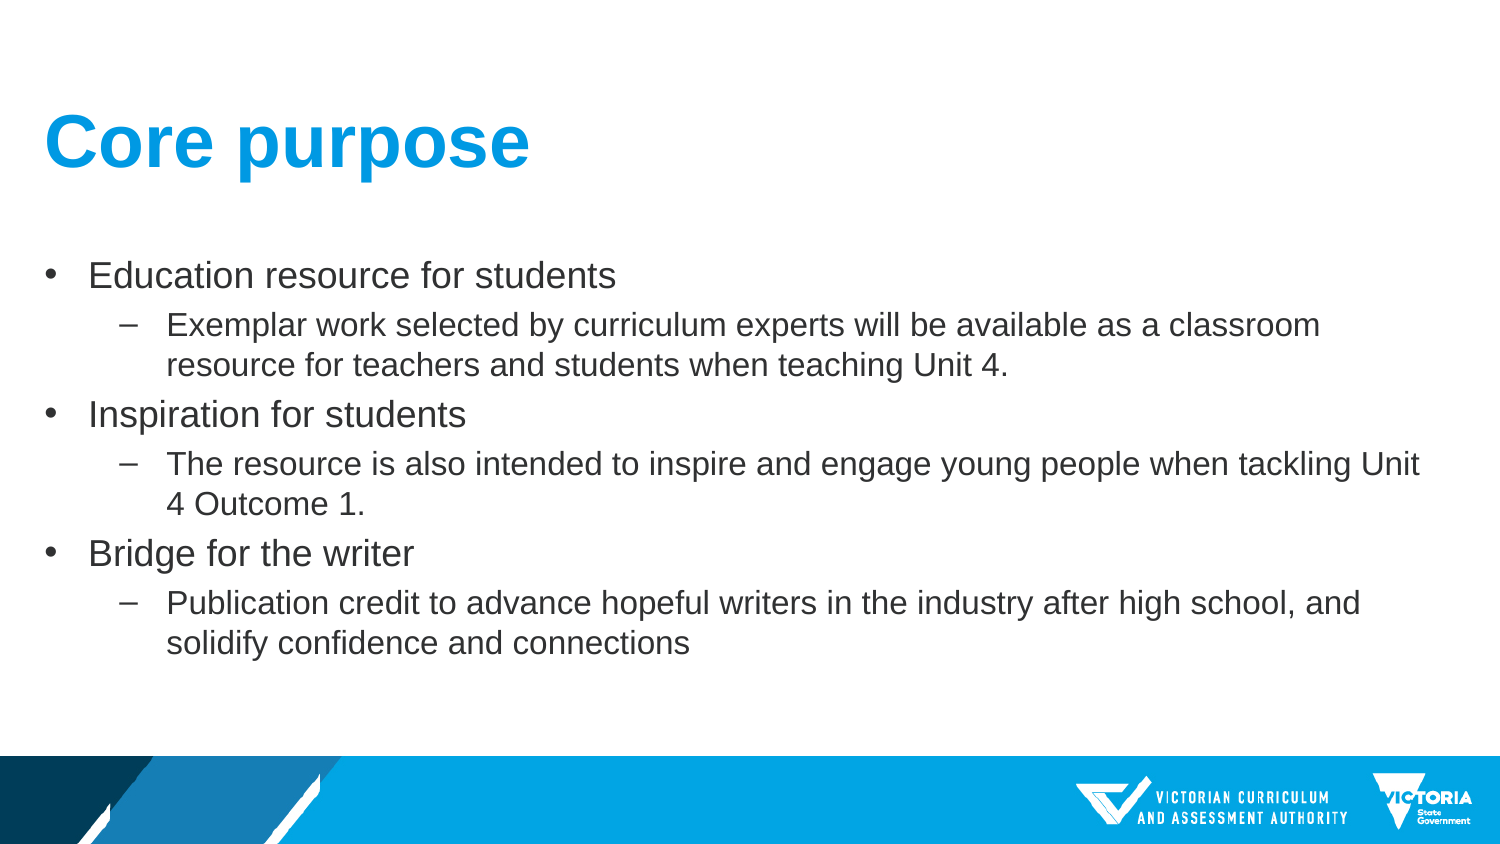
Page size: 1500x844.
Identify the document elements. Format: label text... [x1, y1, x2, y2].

picture [1320, 792, 1327, 802]
picture [1199, 792, 1204, 803]
title Core purpose [29, 67, 1459, 209]
picture [1308, 814, 1313, 823]
picture [1201, 812, 1205, 823]
list Education resource for students Exemplar work selected by curriculum experts will be available as a classroom resource for teachers and students when teaching Unit 4. Inspiration for students The resource is also intended to inspire and engage young people when tackling Unit 4 Outcome 1. Bridge for the writer Publication credit to advance hopeful writers in the industry after high school, and solidify confidence and connections [29, 243, 1459, 732]
picture [1302, 792, 1306, 803]
picture [1426, 792, 1452, 804]
picture [0, 0, 1500, 844]
picture [1460, 793, 1471, 803]
picture [1258, 812, 1262, 823]
picture [1224, 792, 1229, 802]
picture [1149, 813, 1153, 823]
picture [1318, 812, 1322, 823]
picture [1249, 812, 1254, 823]
picture [1299, 812, 1303, 823]
picture [1214, 792, 1219, 802]
picture [1190, 792, 1194, 802]
picture [1281, 812, 1286, 823]
picture [1229, 813, 1235, 823]
picture [1240, 812, 1244, 823]
picture [1374, 774, 1425, 828]
picture [1077, 777, 1150, 824]
picture [1268, 792, 1272, 802]
